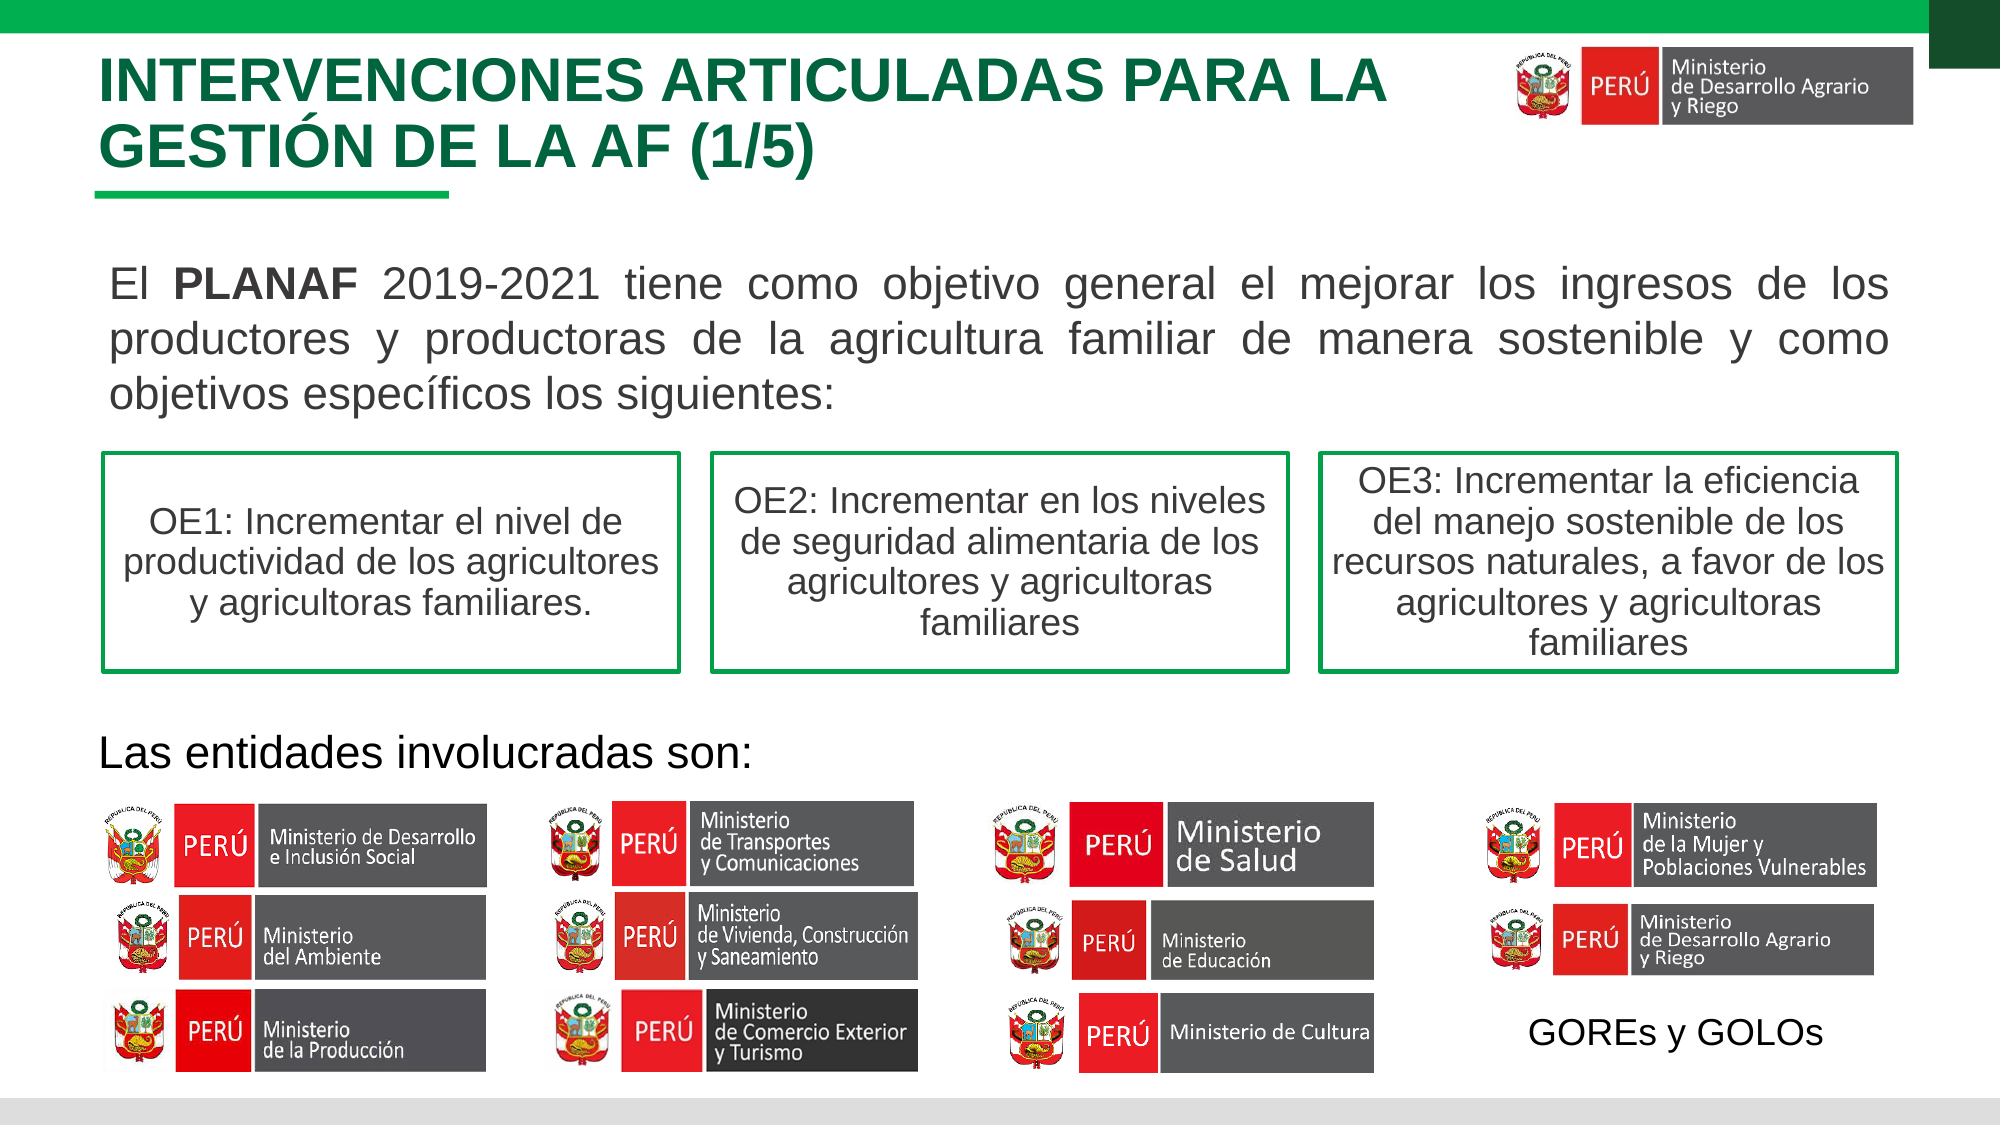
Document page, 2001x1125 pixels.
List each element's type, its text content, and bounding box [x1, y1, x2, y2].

text_box El PLANAF 2019-2021 tiene como objetivo general el mejorar los ingresos de los productores y productoras de la agricultura familiar de manera sostenible y como objetivos específicos los siguientes: [93, 246, 1907, 427]
picture [997, 900, 1374, 980]
picture [997, 992, 1374, 1073]
picture [102, 988, 487, 1073]
text_box GOREs y GOLOs [1489, 1000, 1863, 1061]
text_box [82, 40, 1476, 199]
picture [533, 801, 917, 888]
picture [1504, 46, 1914, 125]
picture [1474, 803, 1878, 888]
picture [543, 891, 918, 980]
picture [1474, 900, 1878, 979]
picture [979, 802, 1374, 888]
picture [97, 802, 488, 889]
picture [543, 988, 918, 1073]
text_box Las entidades involucradas son: [83, 714, 1877, 785]
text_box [102, 453, 1898, 672]
picture [102, 891, 487, 980]
